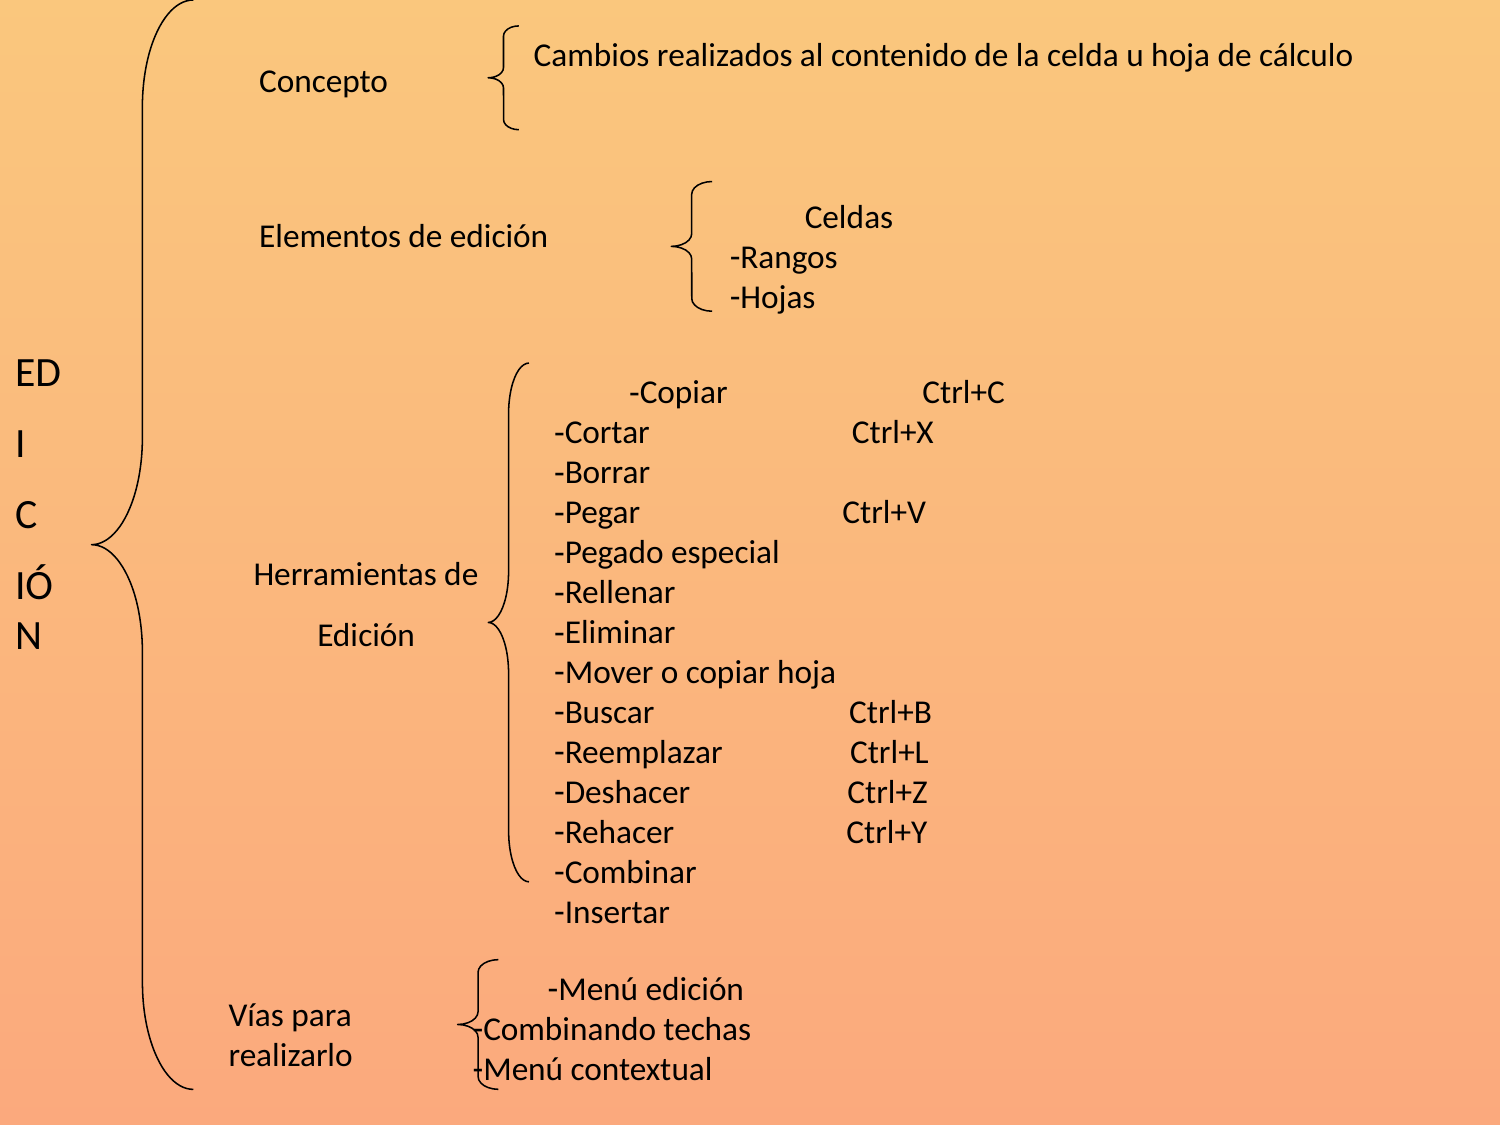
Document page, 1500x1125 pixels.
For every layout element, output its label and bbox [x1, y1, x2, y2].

text_box [0, 0, 1466, 1091]
